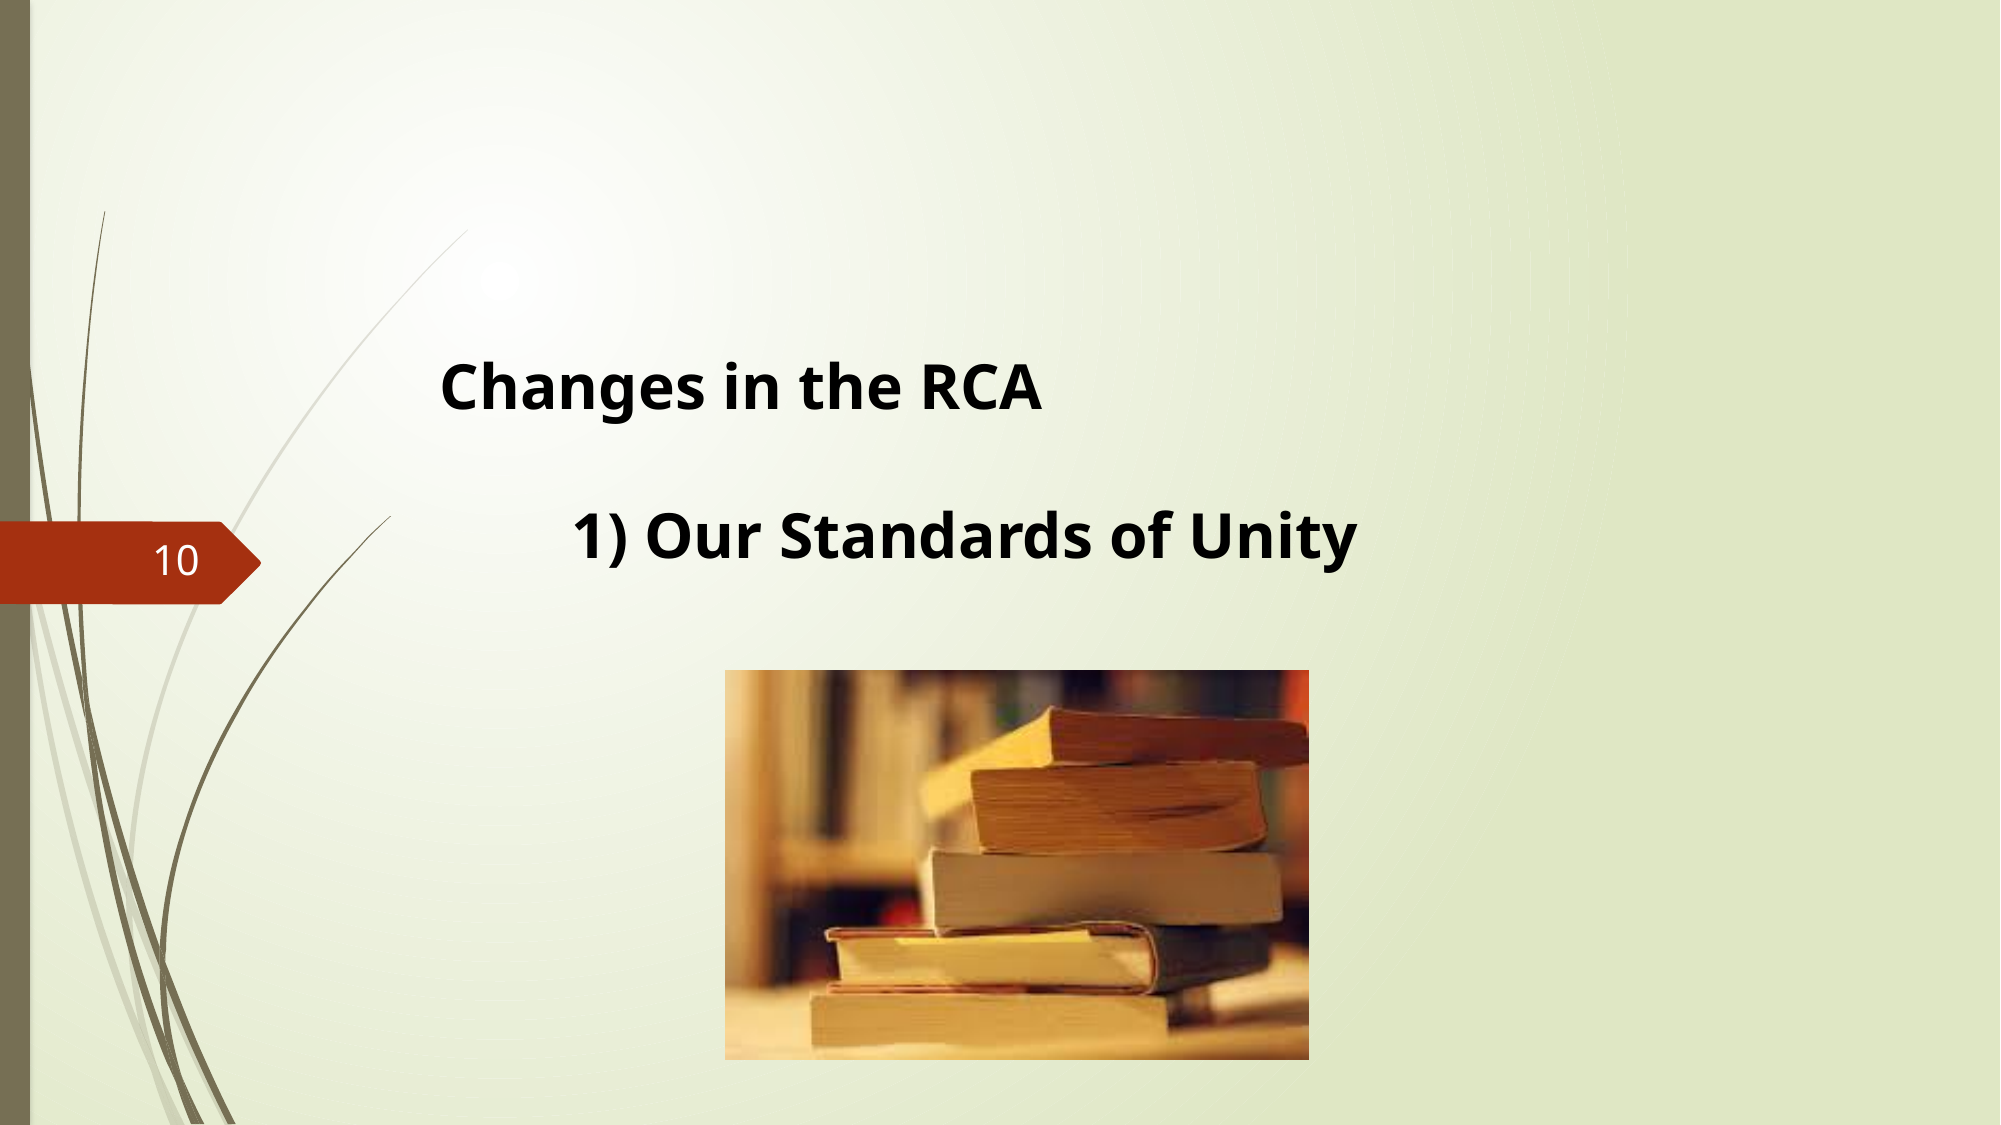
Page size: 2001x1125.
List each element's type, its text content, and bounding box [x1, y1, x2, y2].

picture [724, 670, 1309, 1060]
slide_number 10 [87, 532, 216, 592]
title Changes in the RCA 1) Our Standards of Unity [424, 337, 1888, 579]
